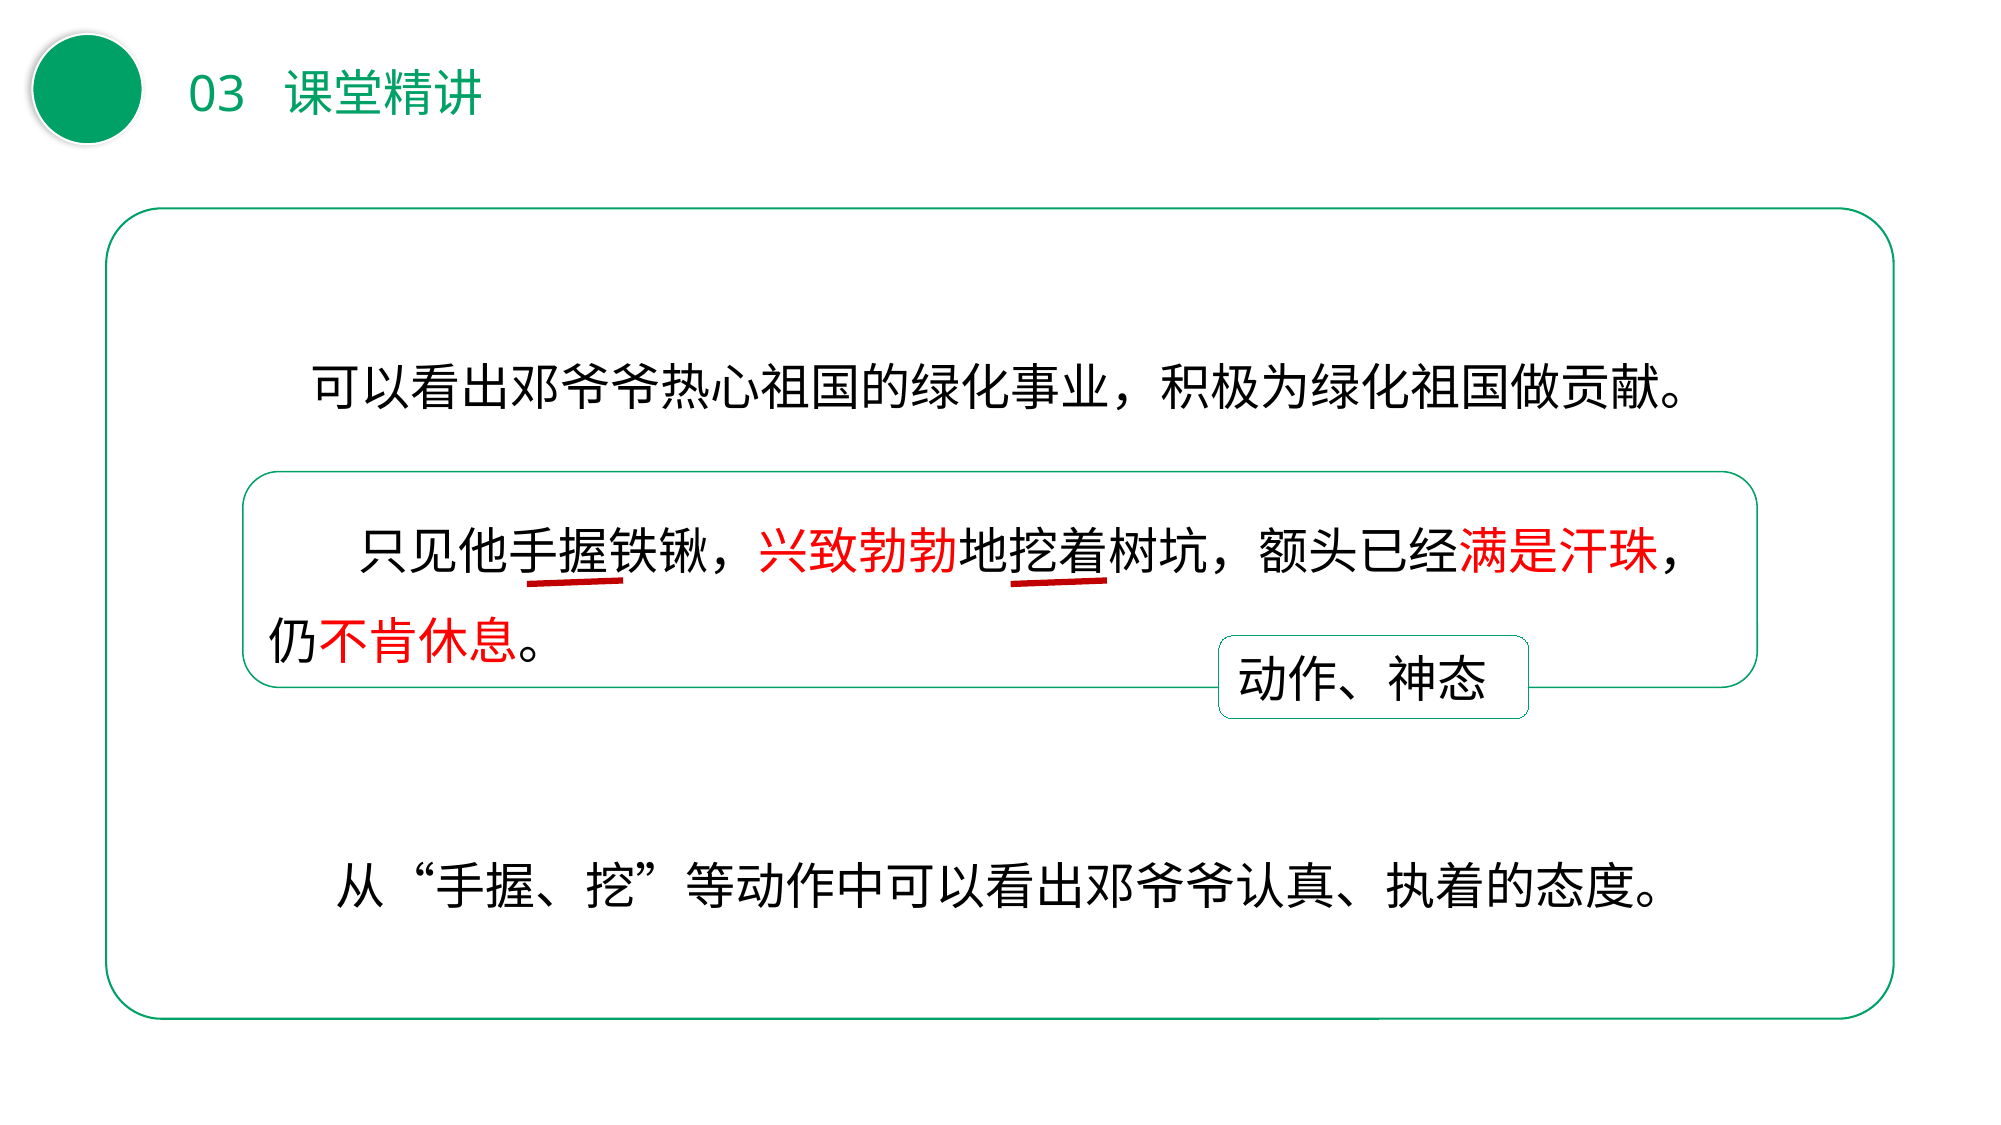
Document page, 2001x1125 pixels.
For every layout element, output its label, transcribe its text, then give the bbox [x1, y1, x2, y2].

list 03 课堂精讲 [173, 60, 586, 139]
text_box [1010, 580, 1107, 584]
text_box 动作、神态 [1218, 635, 1529, 719]
text_box 从“手握、挖”等动作中可以看出邓爷爷认真、执着的态度。 [320, 816, 1701, 922]
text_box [526, 580, 624, 584]
text_box 可以看出邓爷爷热心祖国的绿化事业，积极为绿化祖国做贡献。 [294, 317, 1727, 423]
text_box 只见他手握铁锹，兴致勃勃地挖着树坑，额头已经满是汗珠，仍不肯休息。 [242, 471, 1758, 688]
